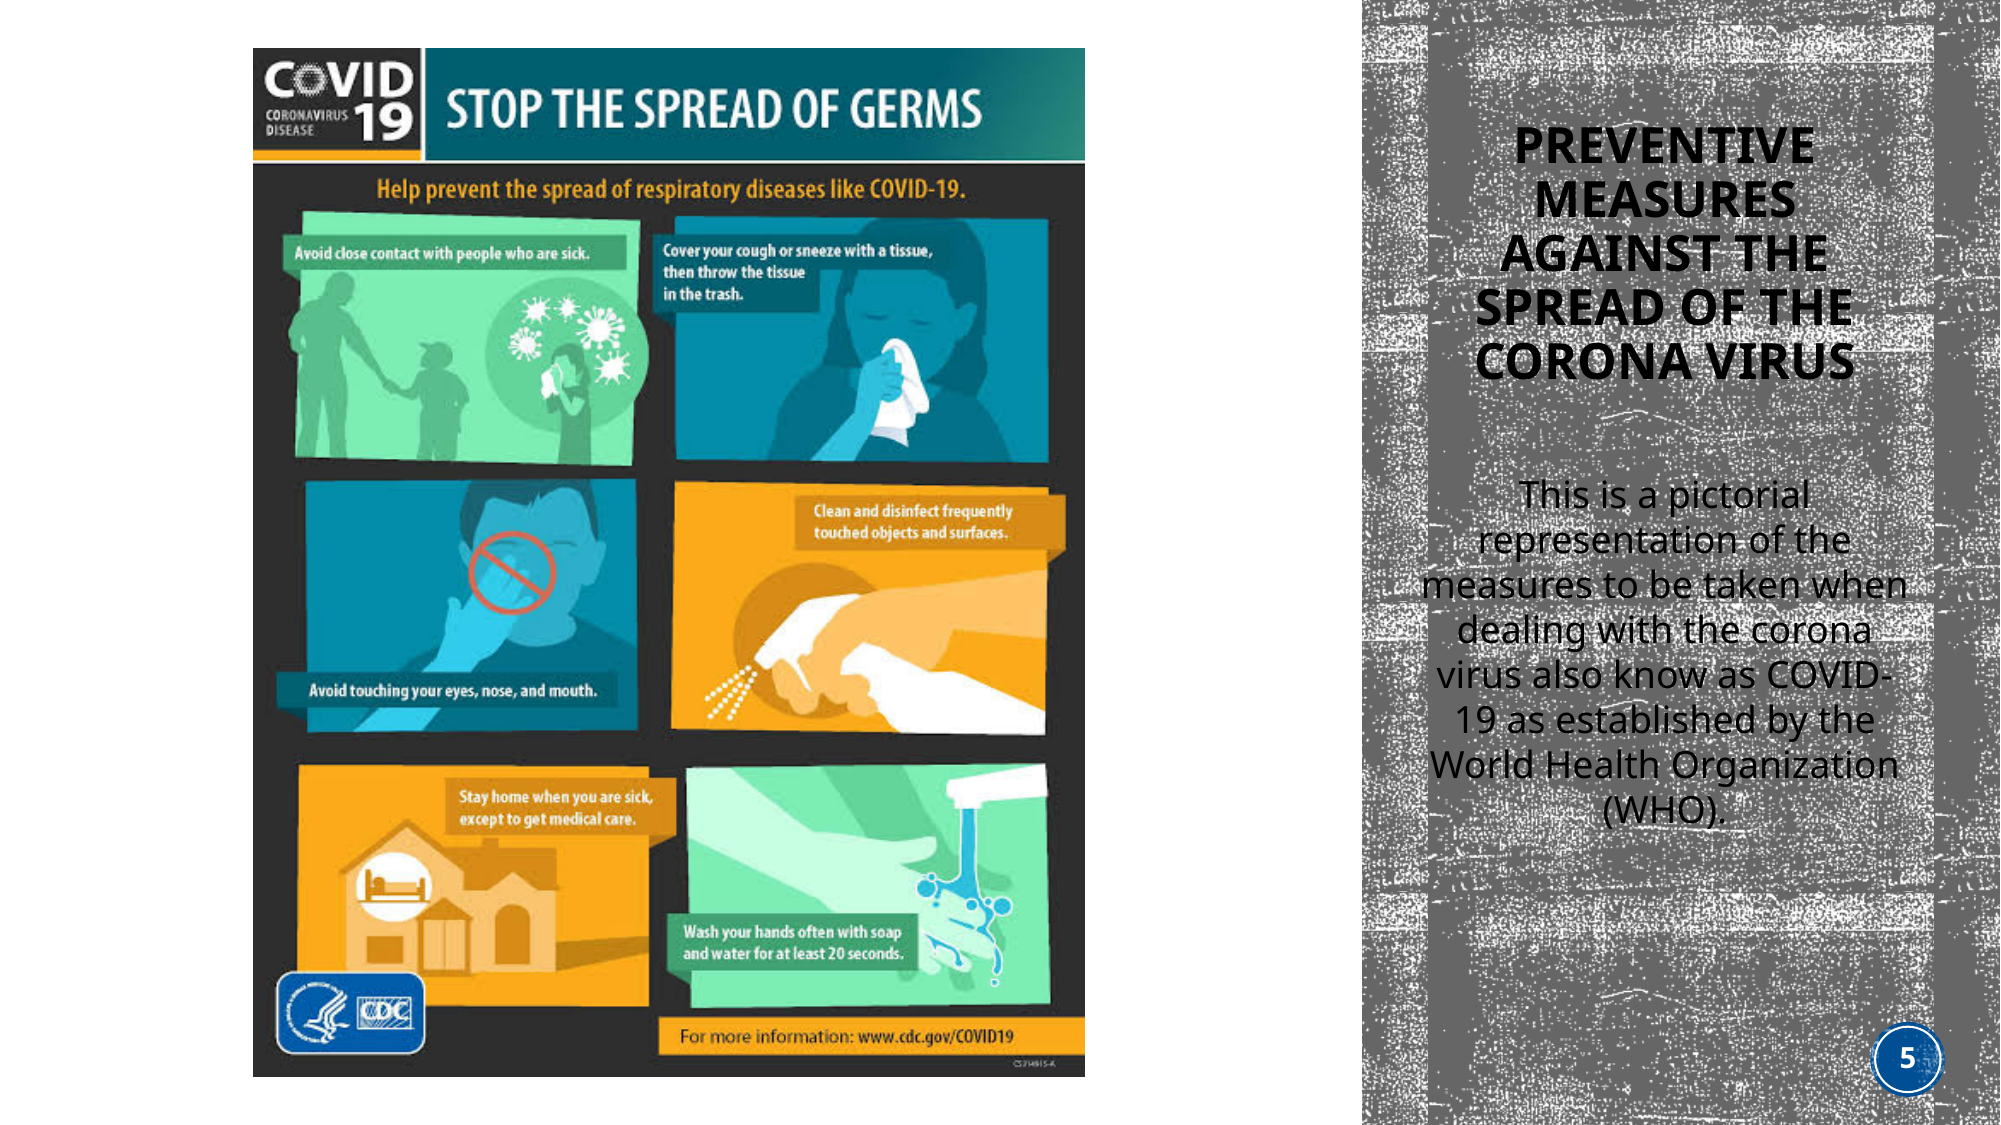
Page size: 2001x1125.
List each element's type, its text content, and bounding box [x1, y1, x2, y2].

title Preventive measures against the spread of the corona virus [1402, 112, 1928, 397]
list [256, 51, 1083, 1074]
slide_number 5 [1855, 1028, 1961, 1089]
list This is a pictorial representation of the measures to be taken when dealing with the corona virus also know as COVID-19 as established by the World Health Organization (WHO). [1402, 397, 1928, 938]
